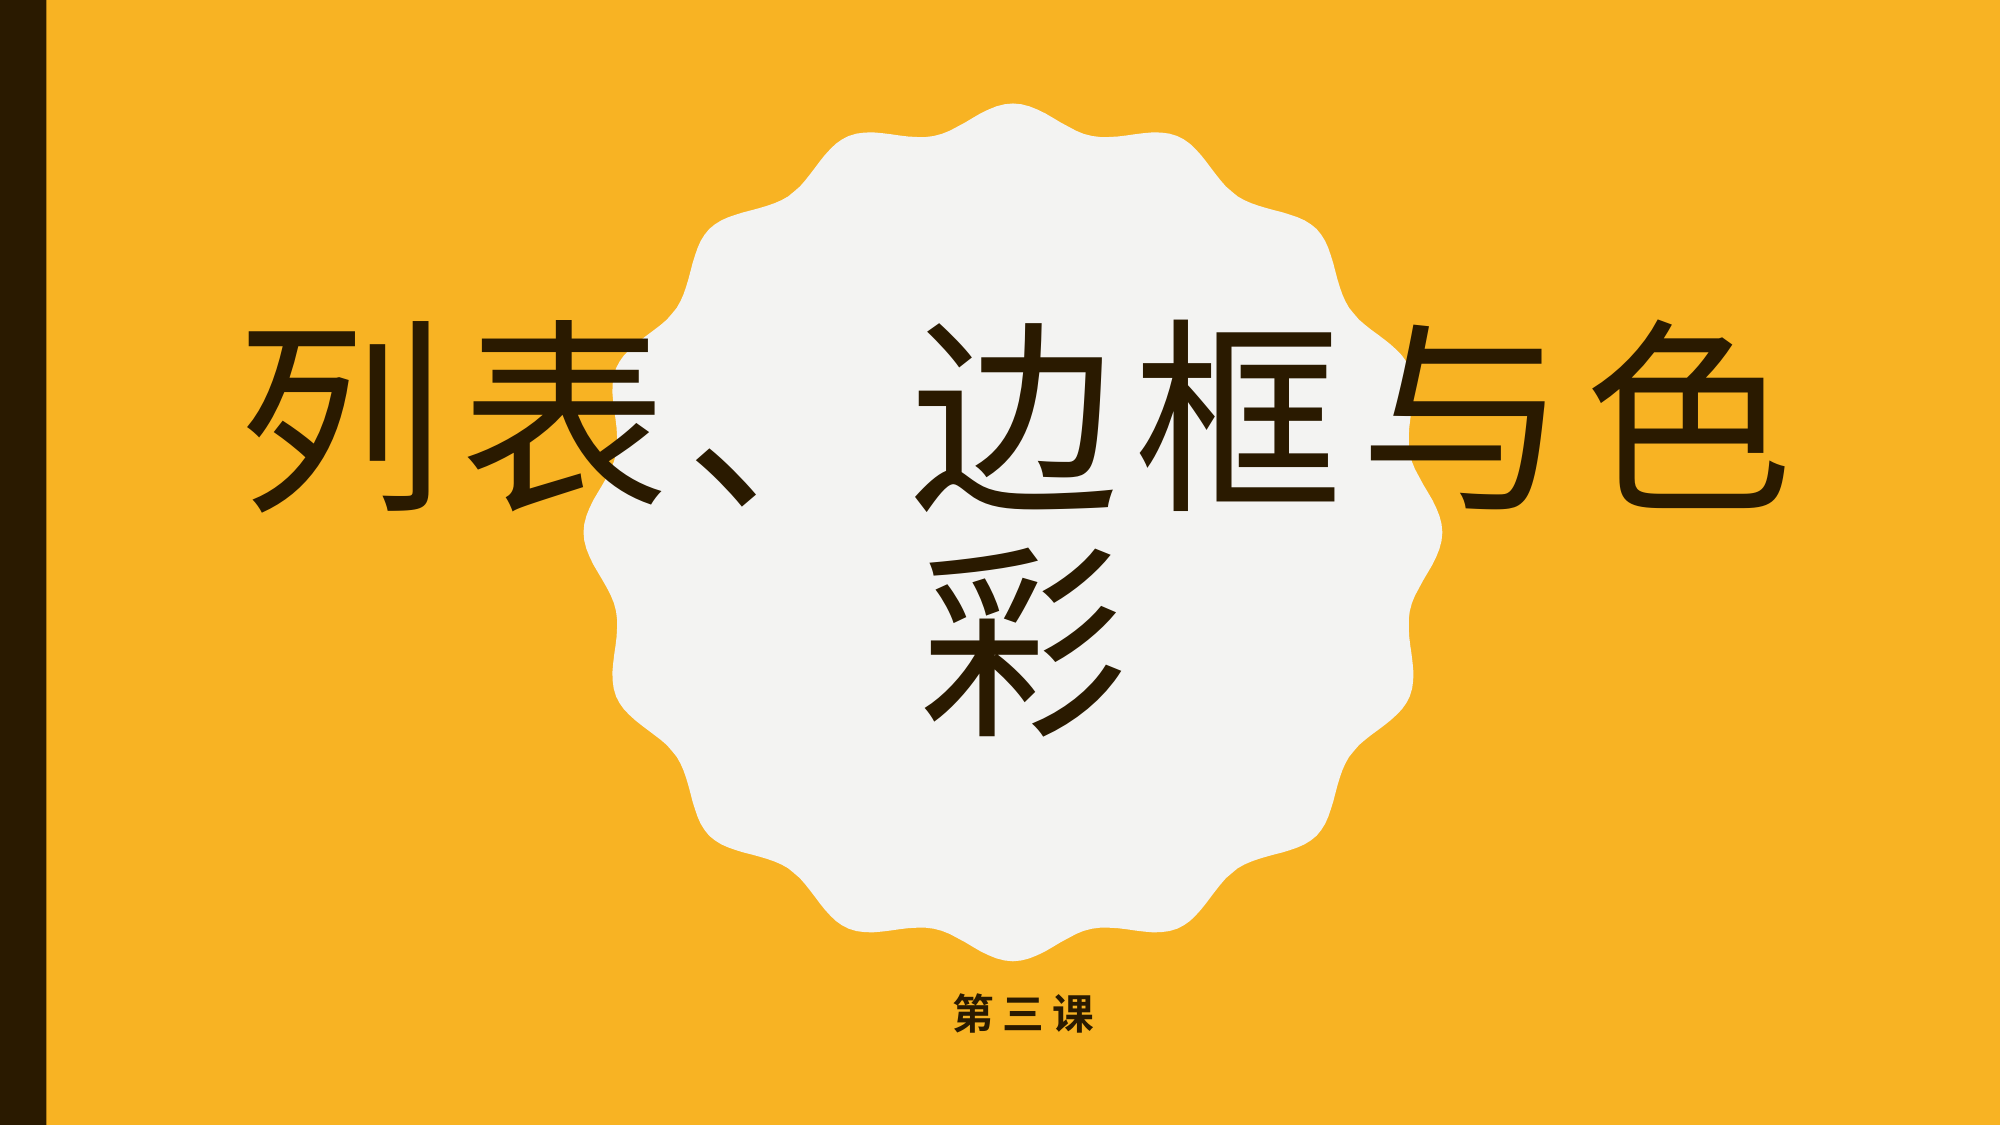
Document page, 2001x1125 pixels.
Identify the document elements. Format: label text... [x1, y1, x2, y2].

subtitle 第三课 [363, 980, 1684, 1103]
title 列表、边框与色彩 [176, 180, 1870, 902]
